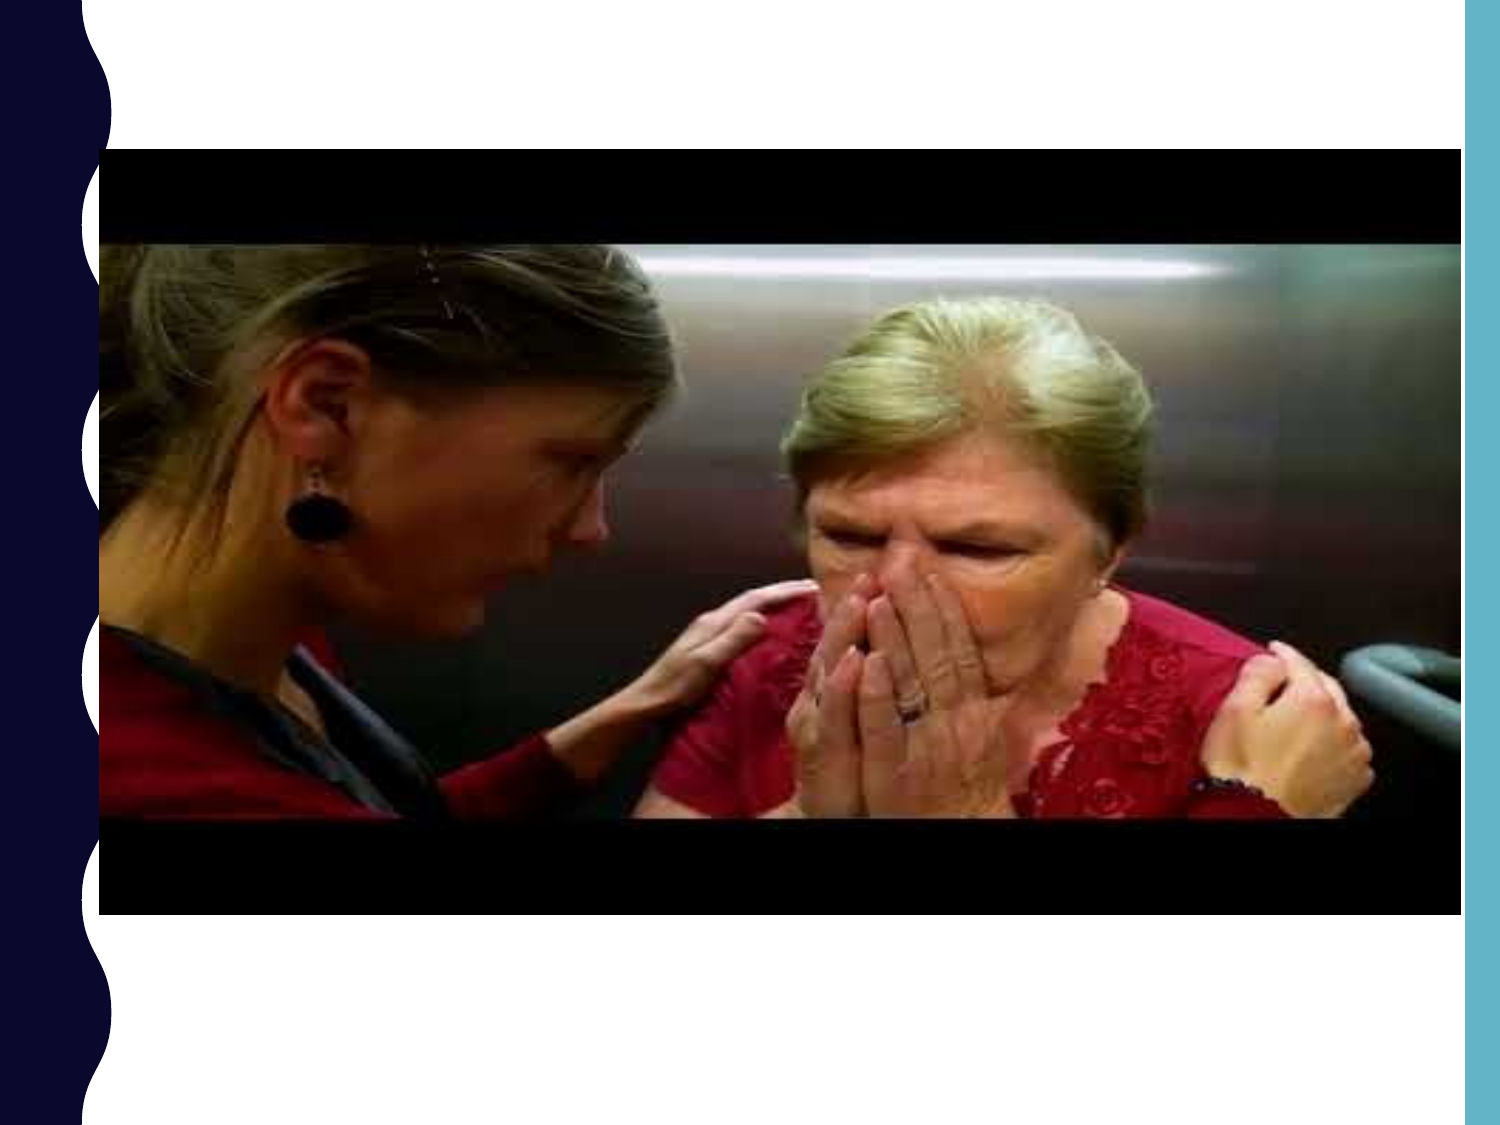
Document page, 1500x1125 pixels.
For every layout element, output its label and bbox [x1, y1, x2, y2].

list [98, 149, 1462, 916]
